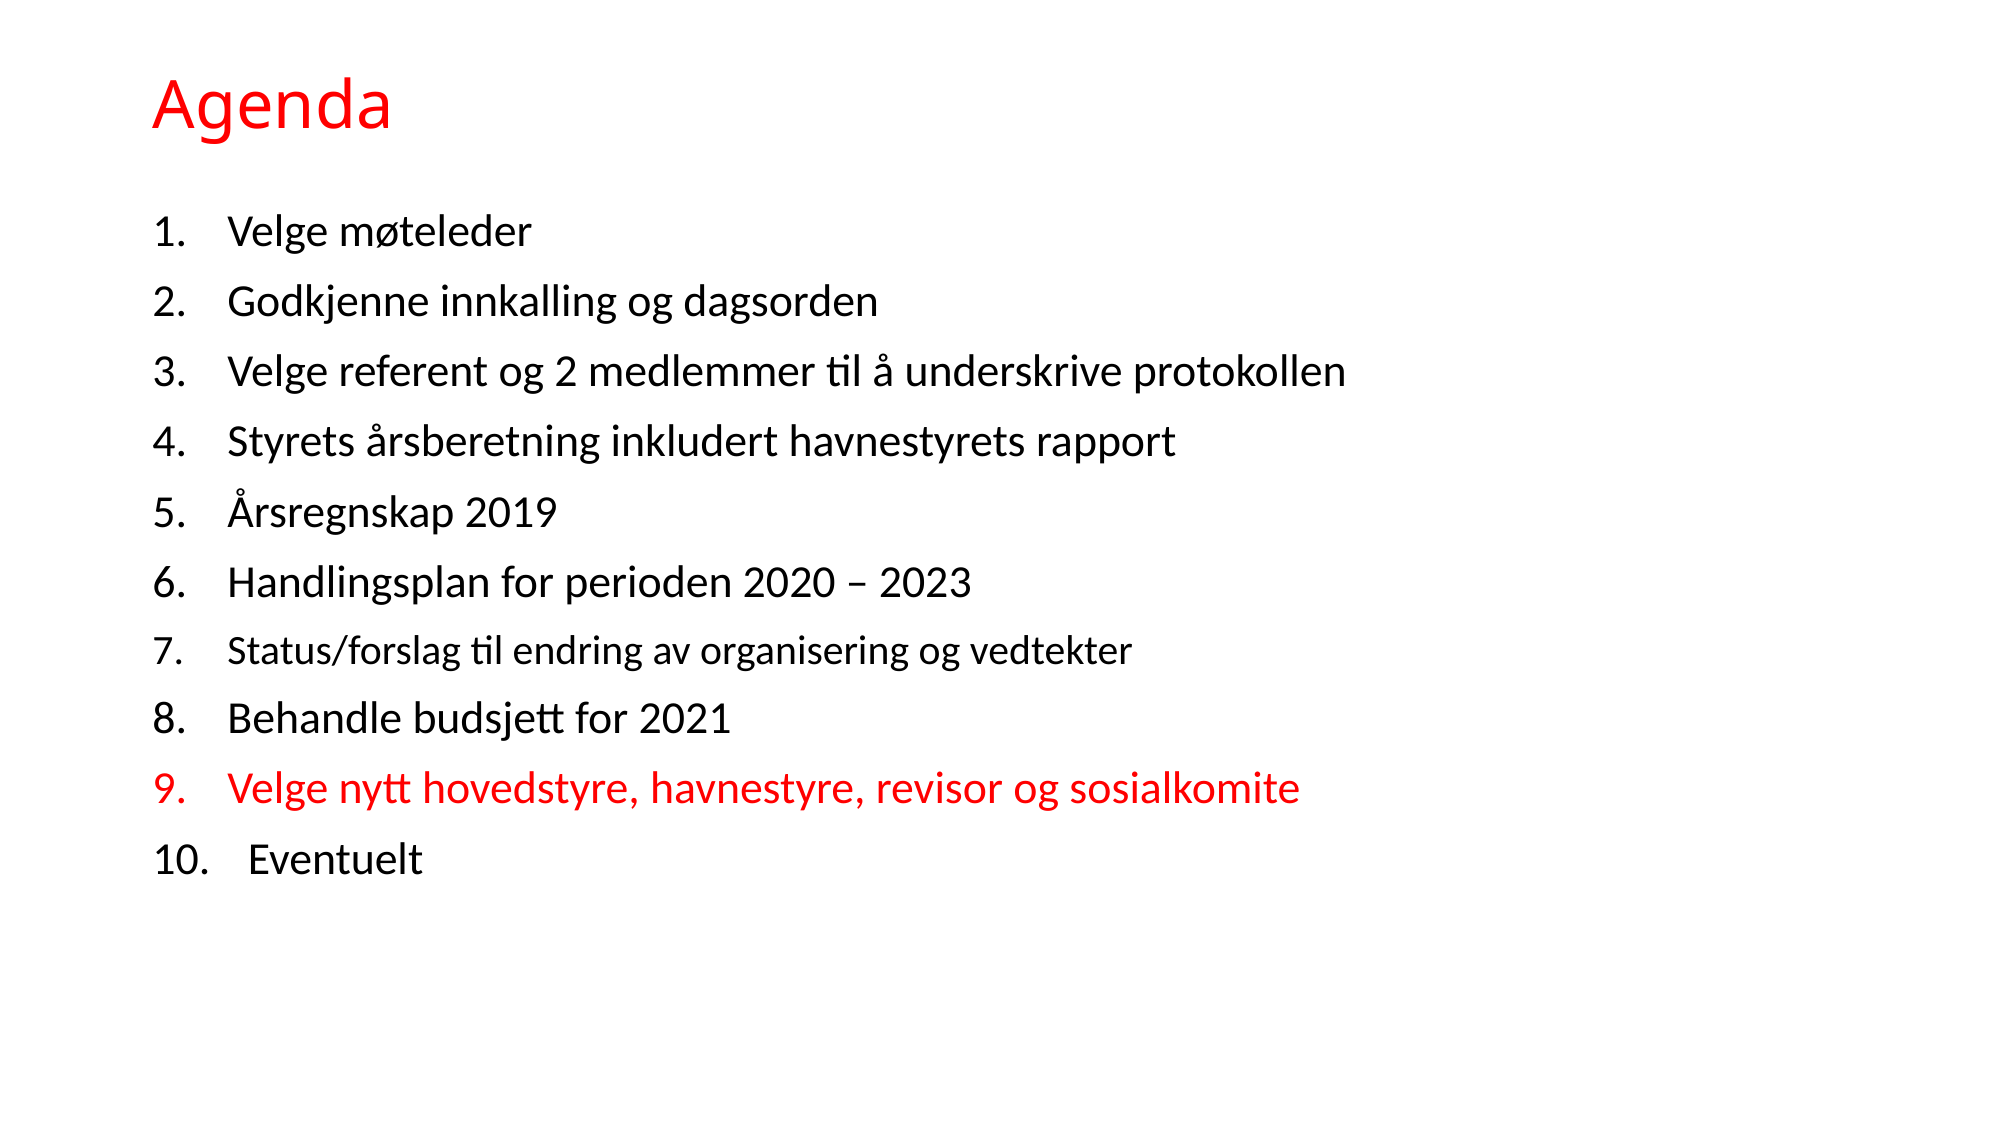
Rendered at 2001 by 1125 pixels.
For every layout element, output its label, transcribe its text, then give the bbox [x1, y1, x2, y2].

list Velge møteleder Godkjenne innkalling og dagsorden Velge referent og 2 medlemmer til å underskrive protokollen Styrets årsberetning inkludert havnestyrets rapport Årsregnskap 2019 Handlingsplan for perioden 2020 – 2023 Status/forslag til endring av organisering og vedtekter Behandle budsjett for 2021 Velge nytt hovedstyre, havnestyre, revisor og sosialkomite Eventuelt [137, 199, 1863, 990]
title Agenda [137, 59, 1863, 155]
